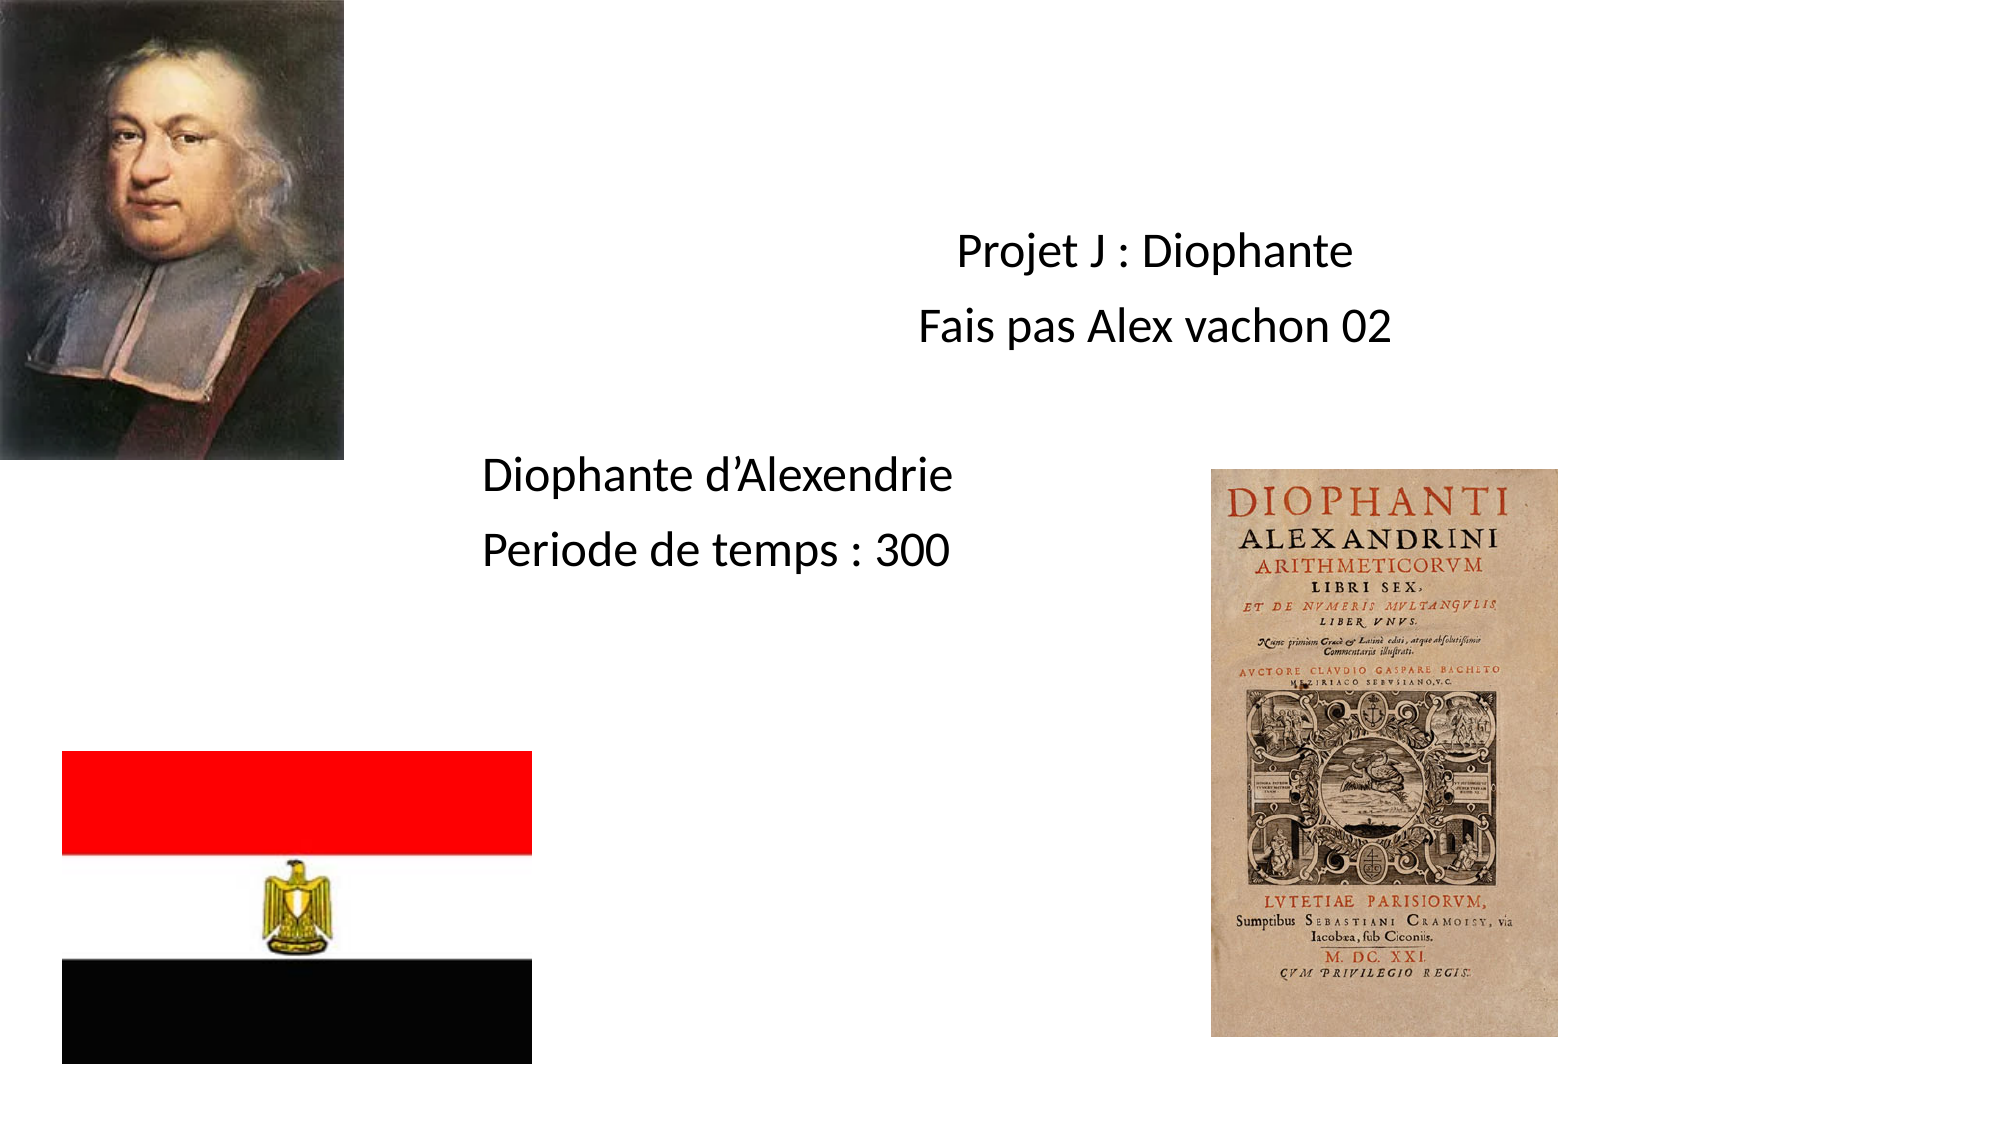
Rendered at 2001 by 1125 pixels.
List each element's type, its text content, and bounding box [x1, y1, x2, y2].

picture [0, 0, 344, 460]
picture [1211, 469, 1558, 1037]
subtitle Projet J : Diophante Fais pas Alex vachon 02 Diophante d’Alexendrie Periode de temps : 300 [467, 216, 1844, 992]
picture [62, 751, 532, 1064]
